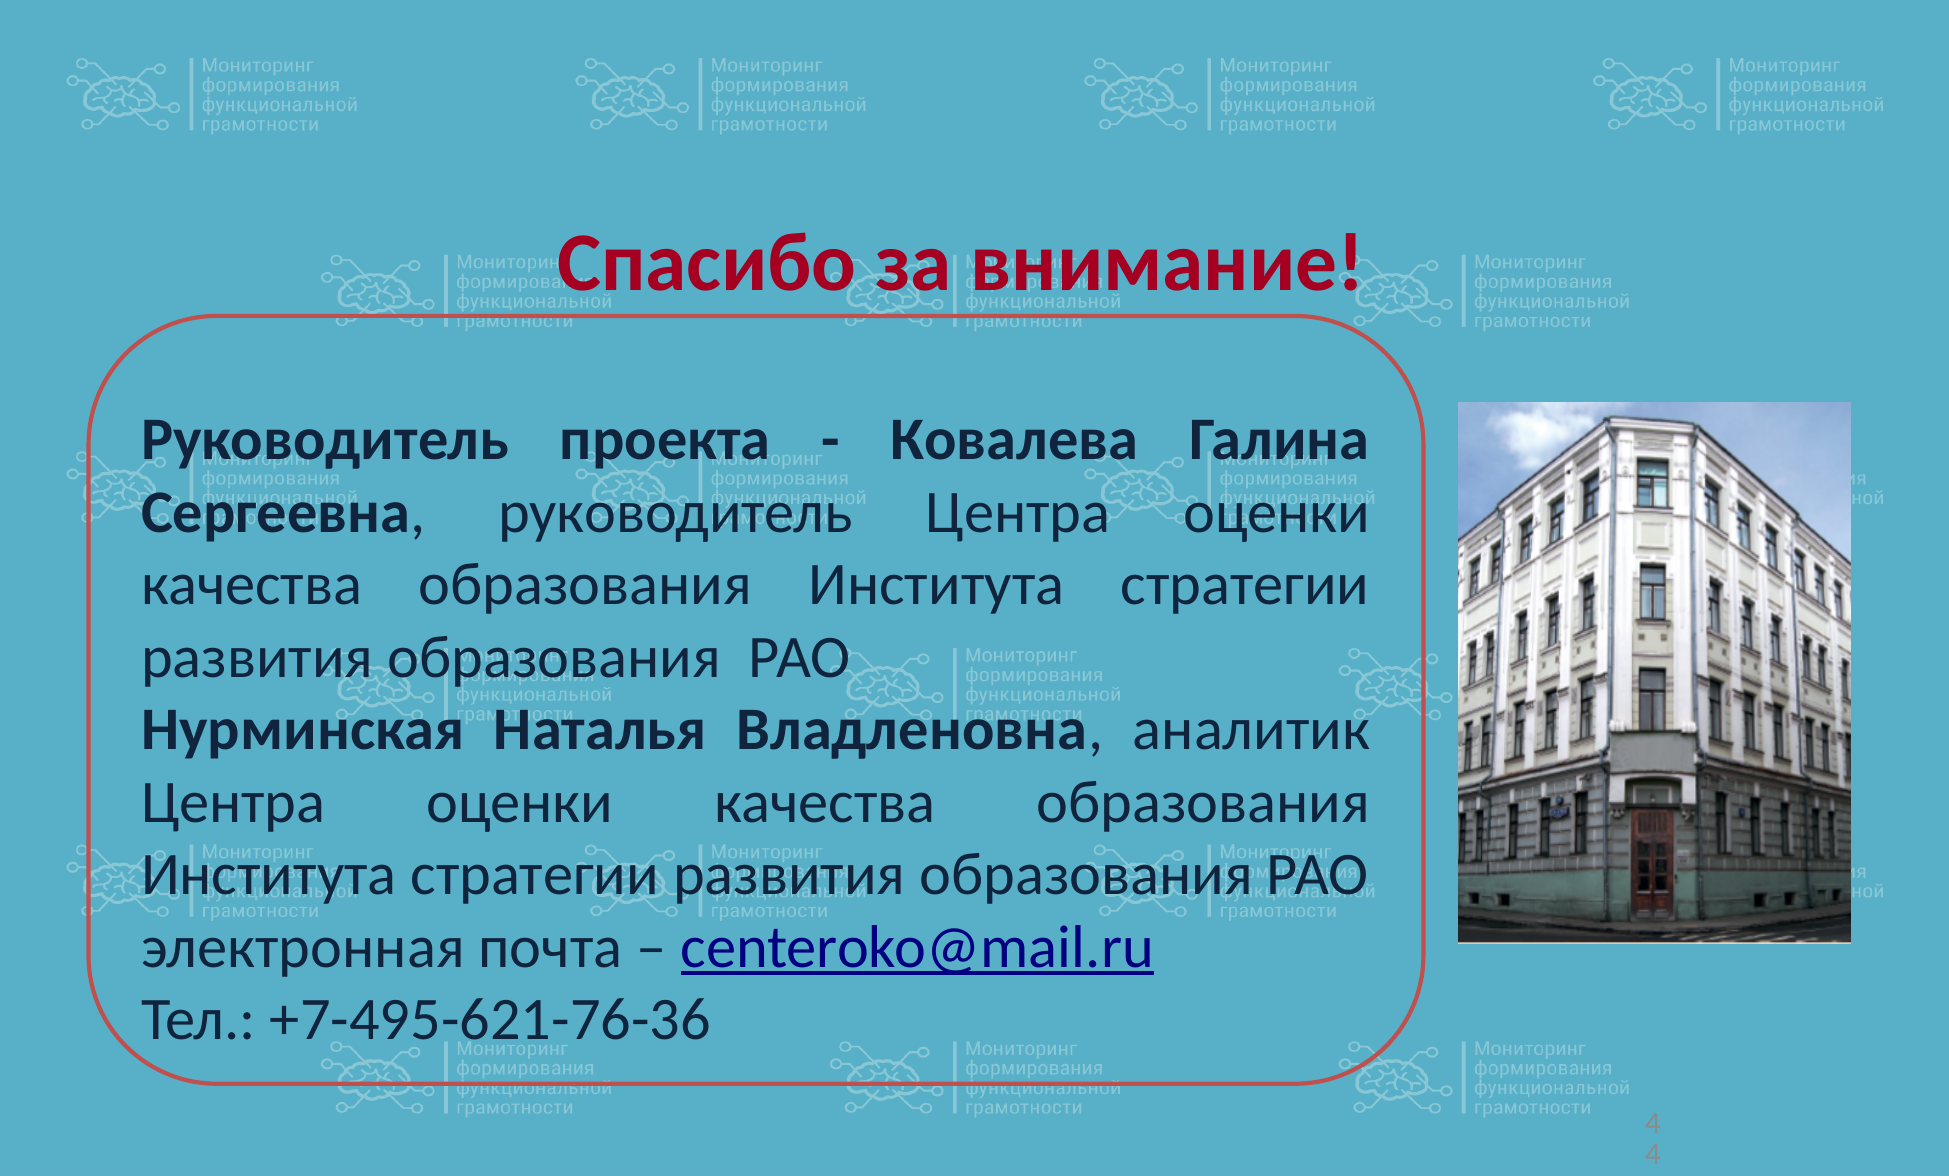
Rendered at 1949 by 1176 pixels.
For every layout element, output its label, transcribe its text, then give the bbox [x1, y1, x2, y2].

slide_number 44 [1631, 1098, 1680, 1144]
title Спасибо за внимание! [41, 125, 1881, 388]
text_box Руководитель проекта - Ковалева Галина Сергеевна, руководитель Центра оценки качества образования Института стратегии развития образования РАО Нурминская Наталья Владленовна, аналитик Центра оценки качества образования Института стратегии развития образования РАО электронная почта – centeroko@mail.ru Тел.: +7-495-621-76-36 [86, 313, 1426, 1086]
picture [1458, 401, 1852, 945]
